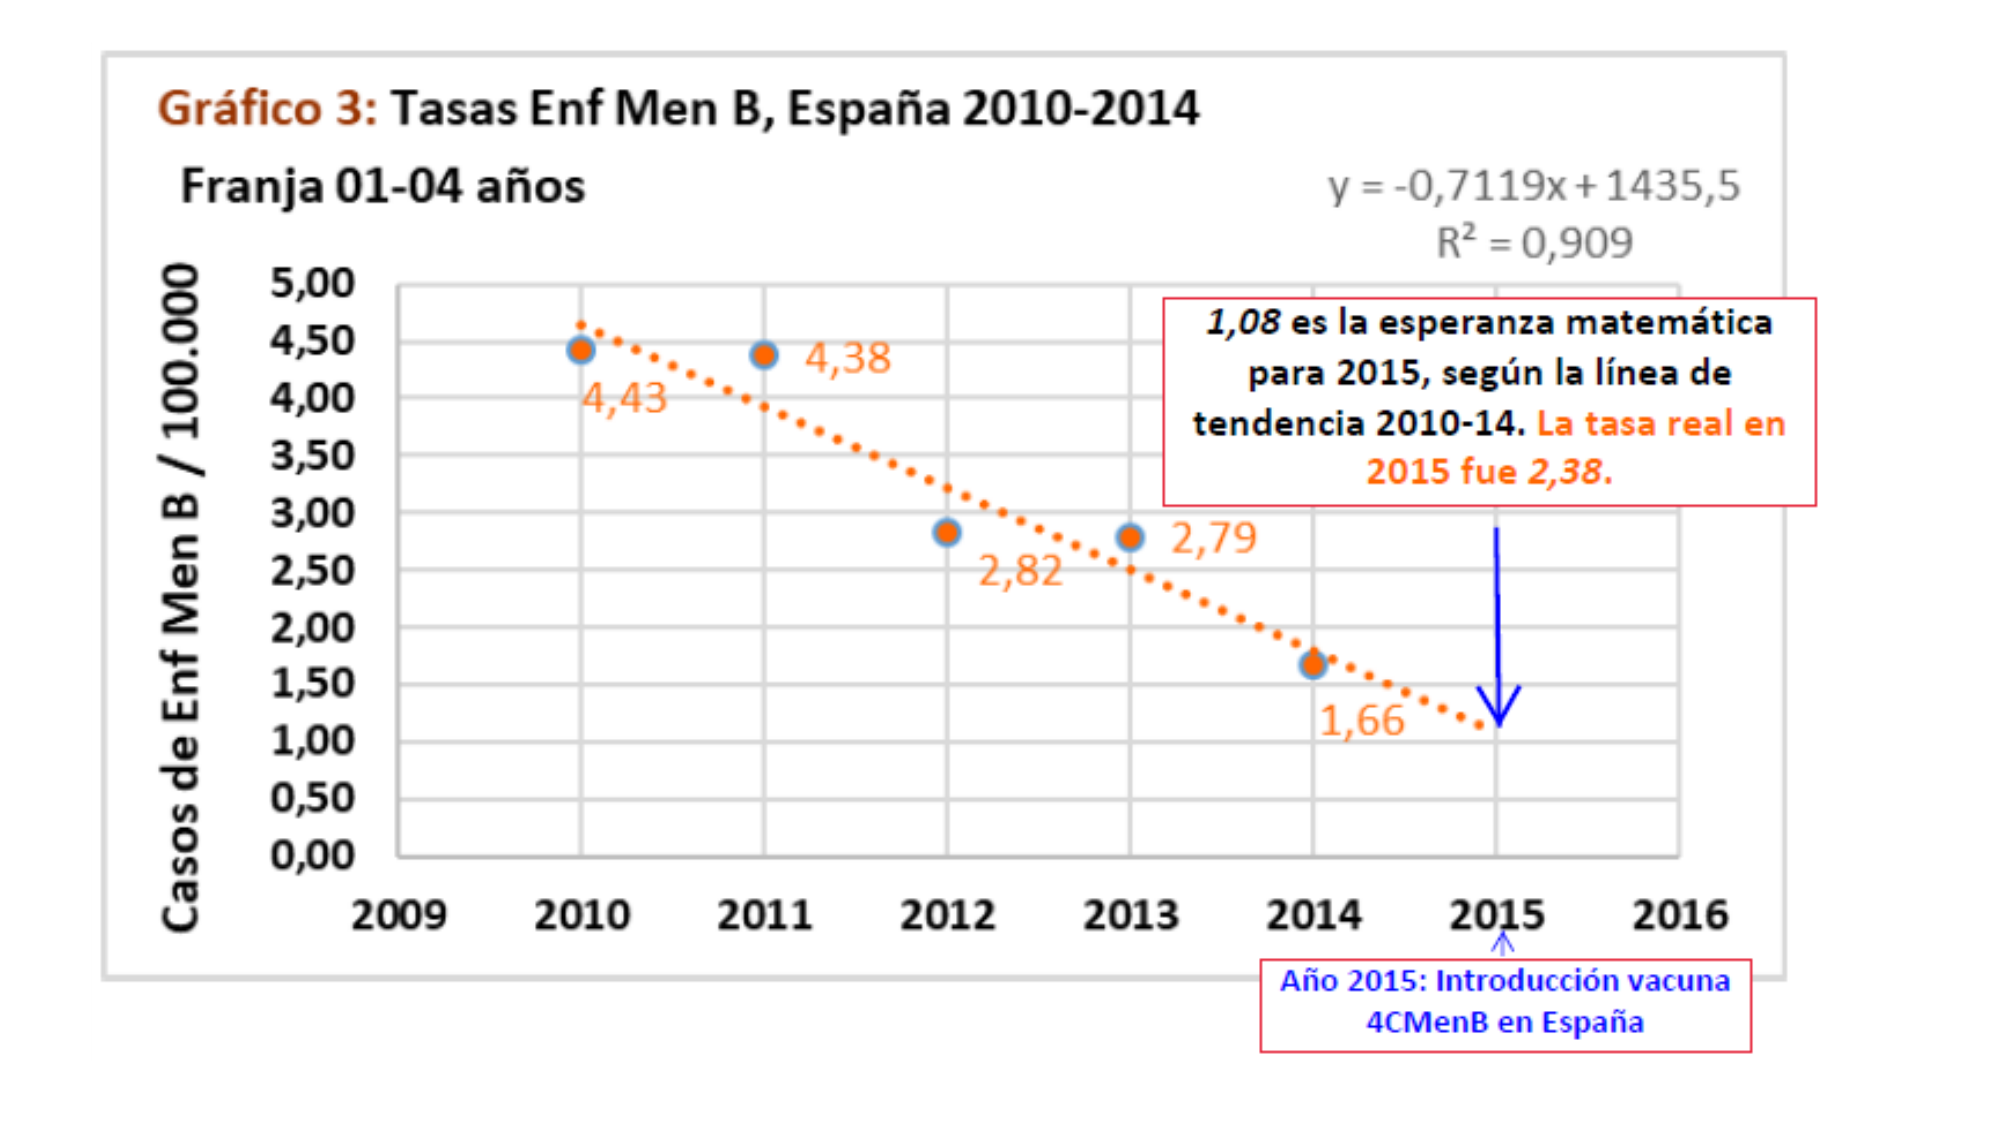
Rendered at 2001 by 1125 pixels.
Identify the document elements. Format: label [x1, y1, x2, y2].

list [90, 42, 1832, 1061]
